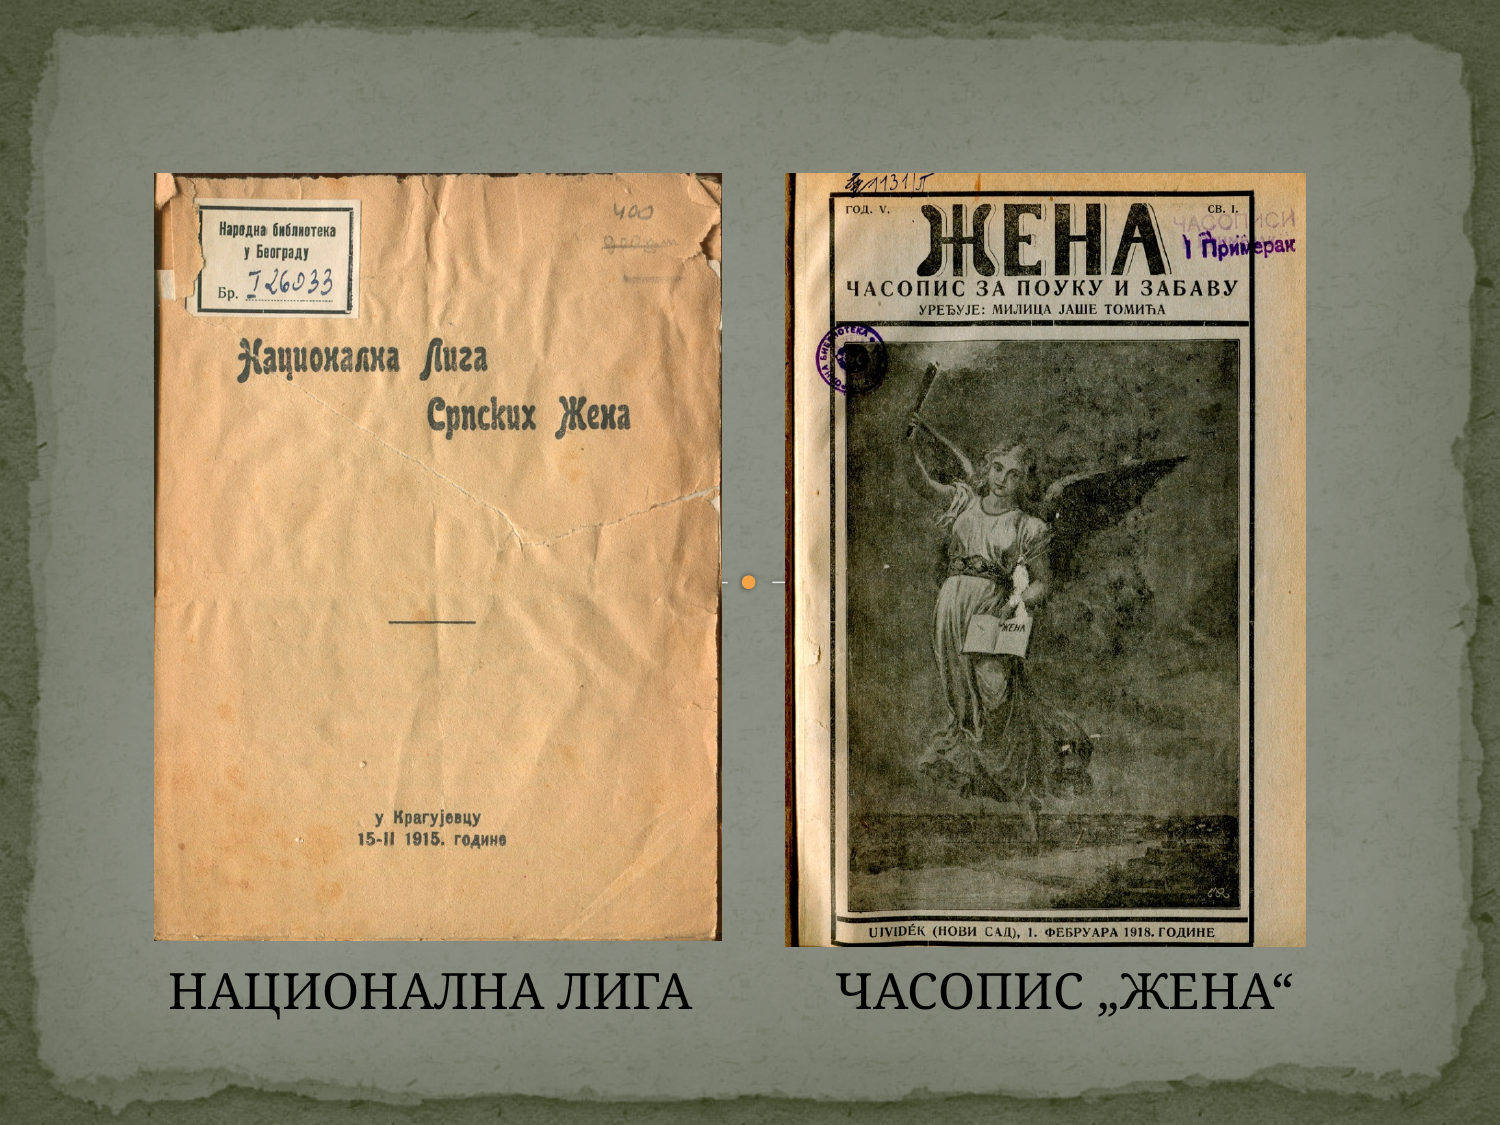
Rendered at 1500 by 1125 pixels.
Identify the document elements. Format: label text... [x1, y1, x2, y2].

picture [785, 173, 1306, 947]
text_box НАЦИОНАЛНА ЛИГА ЧАСОПИС „ЖЕНА“ [154, 952, 1360, 1027]
picture [154, 173, 722, 942]
